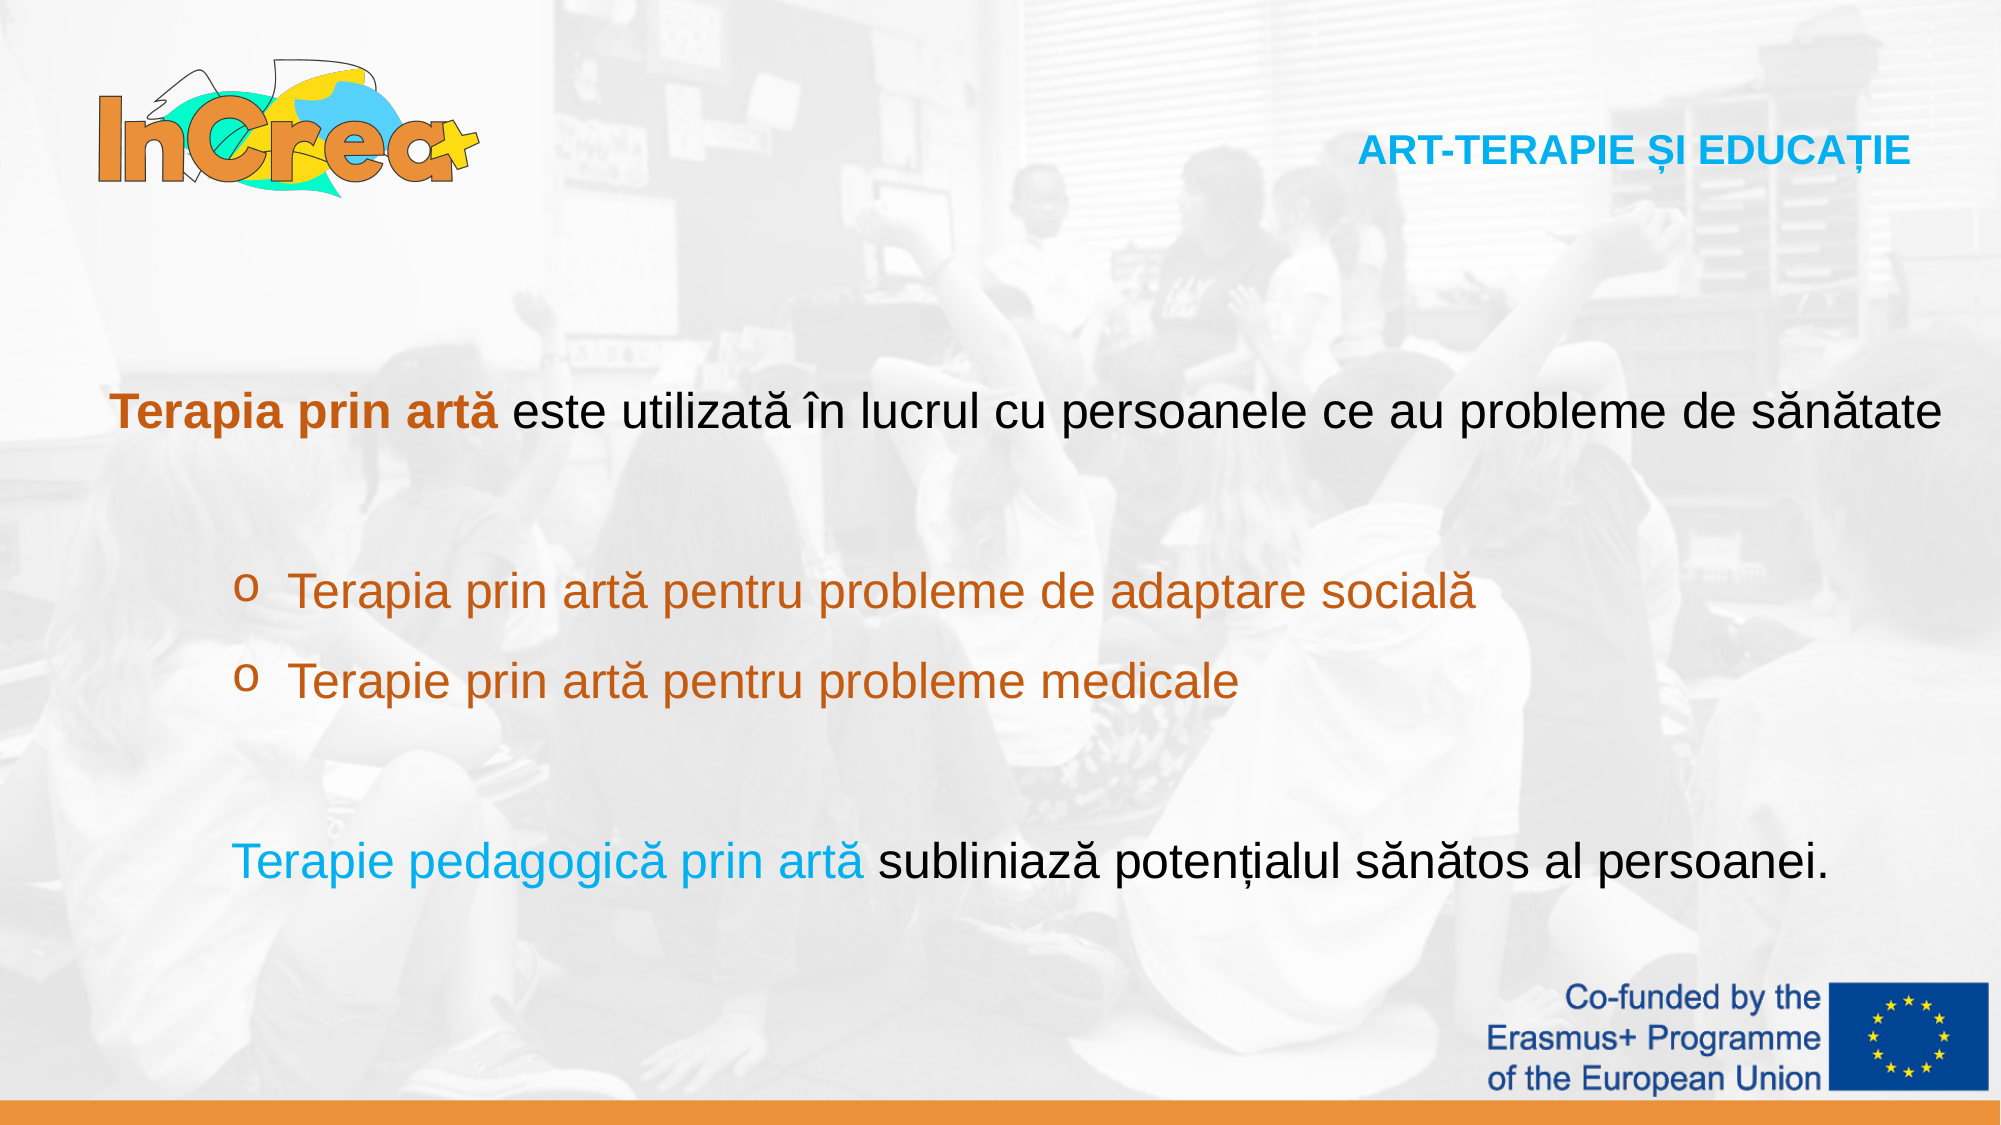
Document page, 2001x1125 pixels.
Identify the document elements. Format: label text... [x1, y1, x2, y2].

text_box Terapia prin artă este utilizată în lucrul cu persoanele ce au probleme de sănătate Terapia prin artă pentru probleme de adaptare socială Terapie prin artă pentru probleme medicale Terapie pedagogică prin artă subliniază potențialul sănătos al persoanei. [94, 340, 1973, 896]
picture [93, 52, 482, 203]
text_box ART-TERAPIE ȘI EDUCAȚIE [501, 121, 1927, 259]
picture [1472, 979, 2000, 1101]
